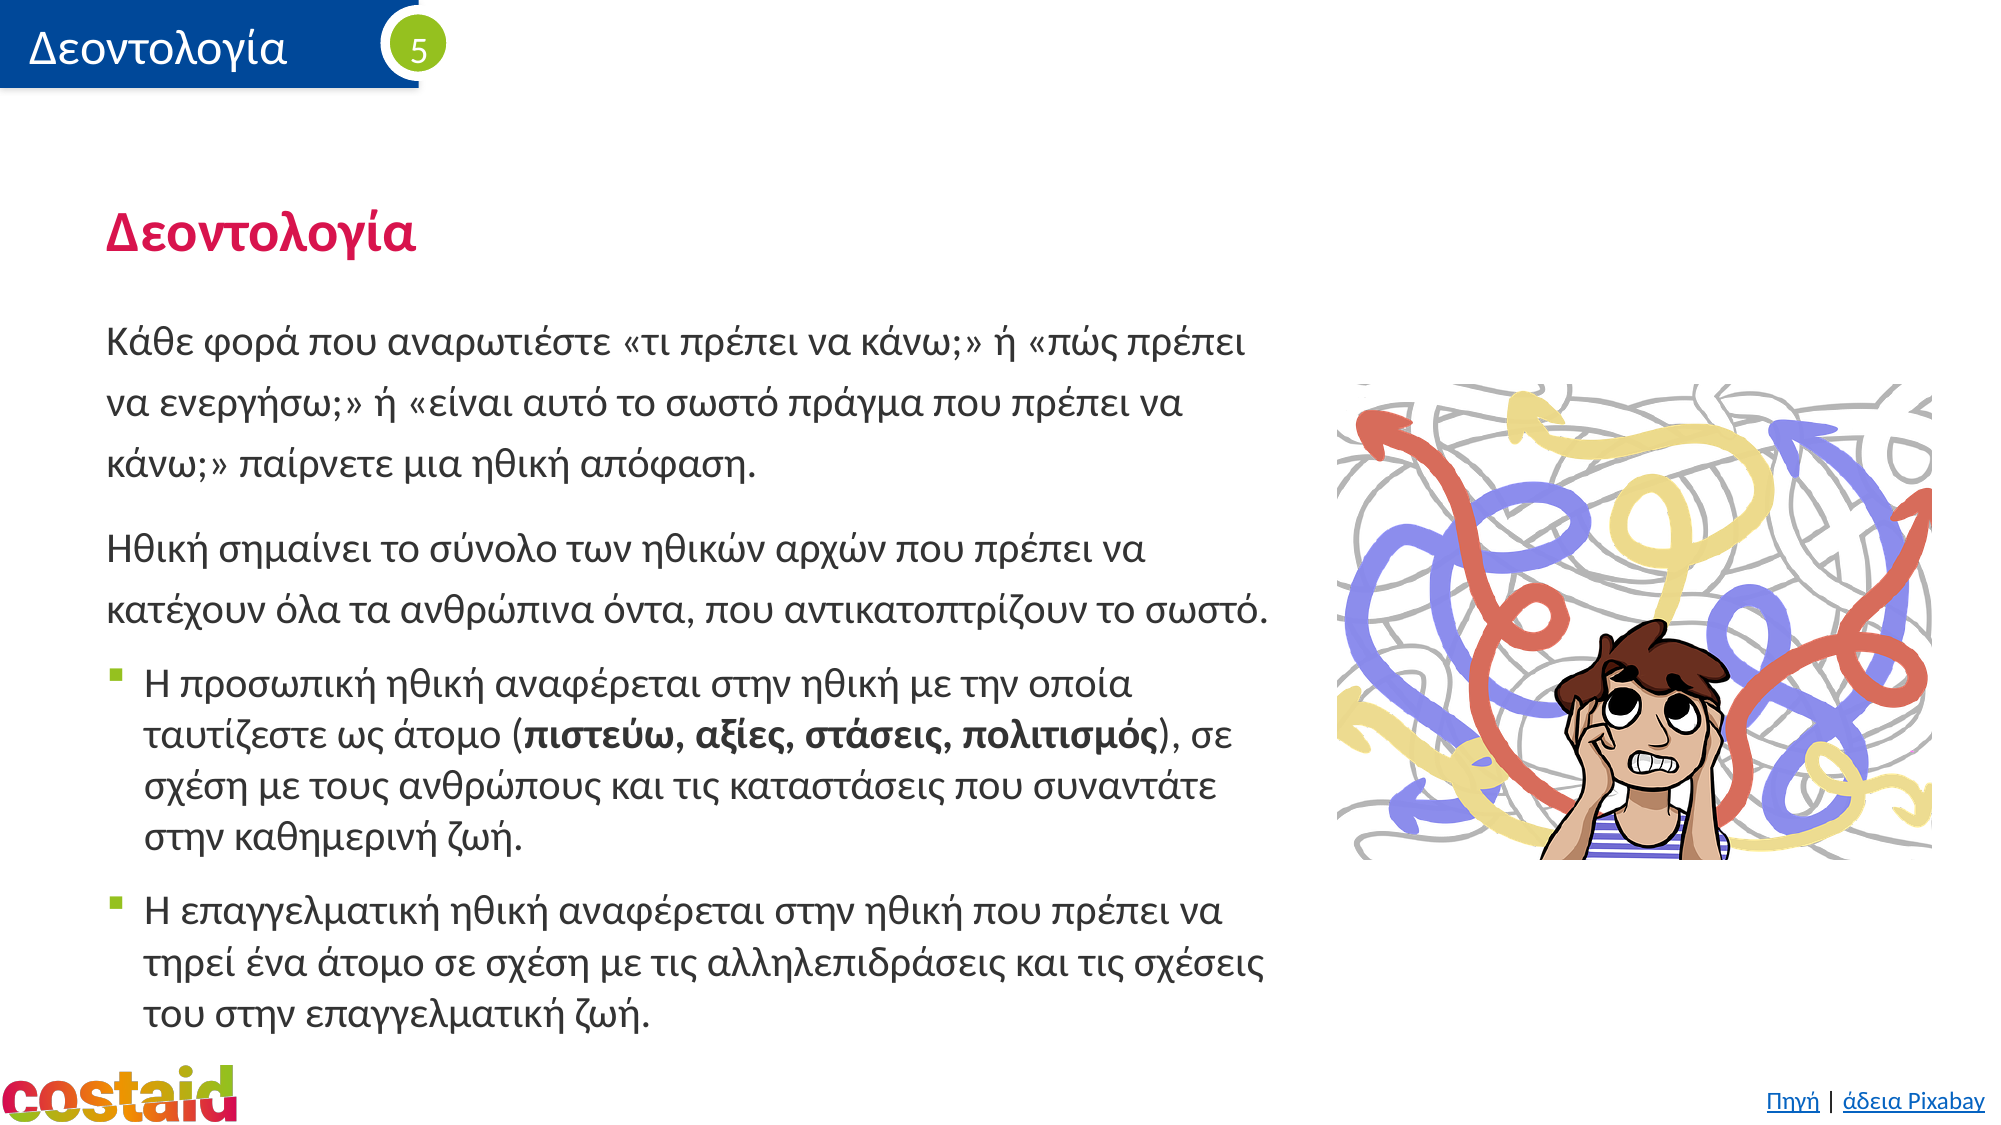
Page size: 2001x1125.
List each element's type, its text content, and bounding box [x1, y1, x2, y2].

list Κάθε φορά που αναρωτιέστε «τι πρέπει να κάνω;» ή «πώς πρέπει να ενεργήσω;» ή «είναι αυτό το σωστό πράγμα που πρέπει να κάνω;» παίρνετε μια ηθική απόφαση. Ηθική σημαίνει το σύνολο των ηθικών αρχών που πρέπει να κατέχουν όλα τα ανθρώπινα όντα, που αντικατοπτρίζουν το σωστό. Η προσωπική ηθική αναφέρεται στην ηθική με την οποία ταυτίζεστε ως άτομο (πιστεύω, αξίες, στάσεις, πολιτισμός), σε σχέση με τους ανθρώπους και τις καταστάσεις που συναντάτε στην καθημερινή ζωή. Η επαγγελματική ηθική αναφέρεται στην ηθική που πρέπει να τηρεί ένα άτομο σε σχέση με τις αλληλεπιδράσεις και τις σχέσεις του στην επαγγελματική ζωή. [91, 295, 1294, 1094]
title Δεοντολογία [91, 182, 1906, 282]
picture [0, 1065, 267, 1125]
text_box Πηγή | άδεια Pixabay [560, 1077, 2000, 1122]
picture [1337, 384, 1932, 860]
